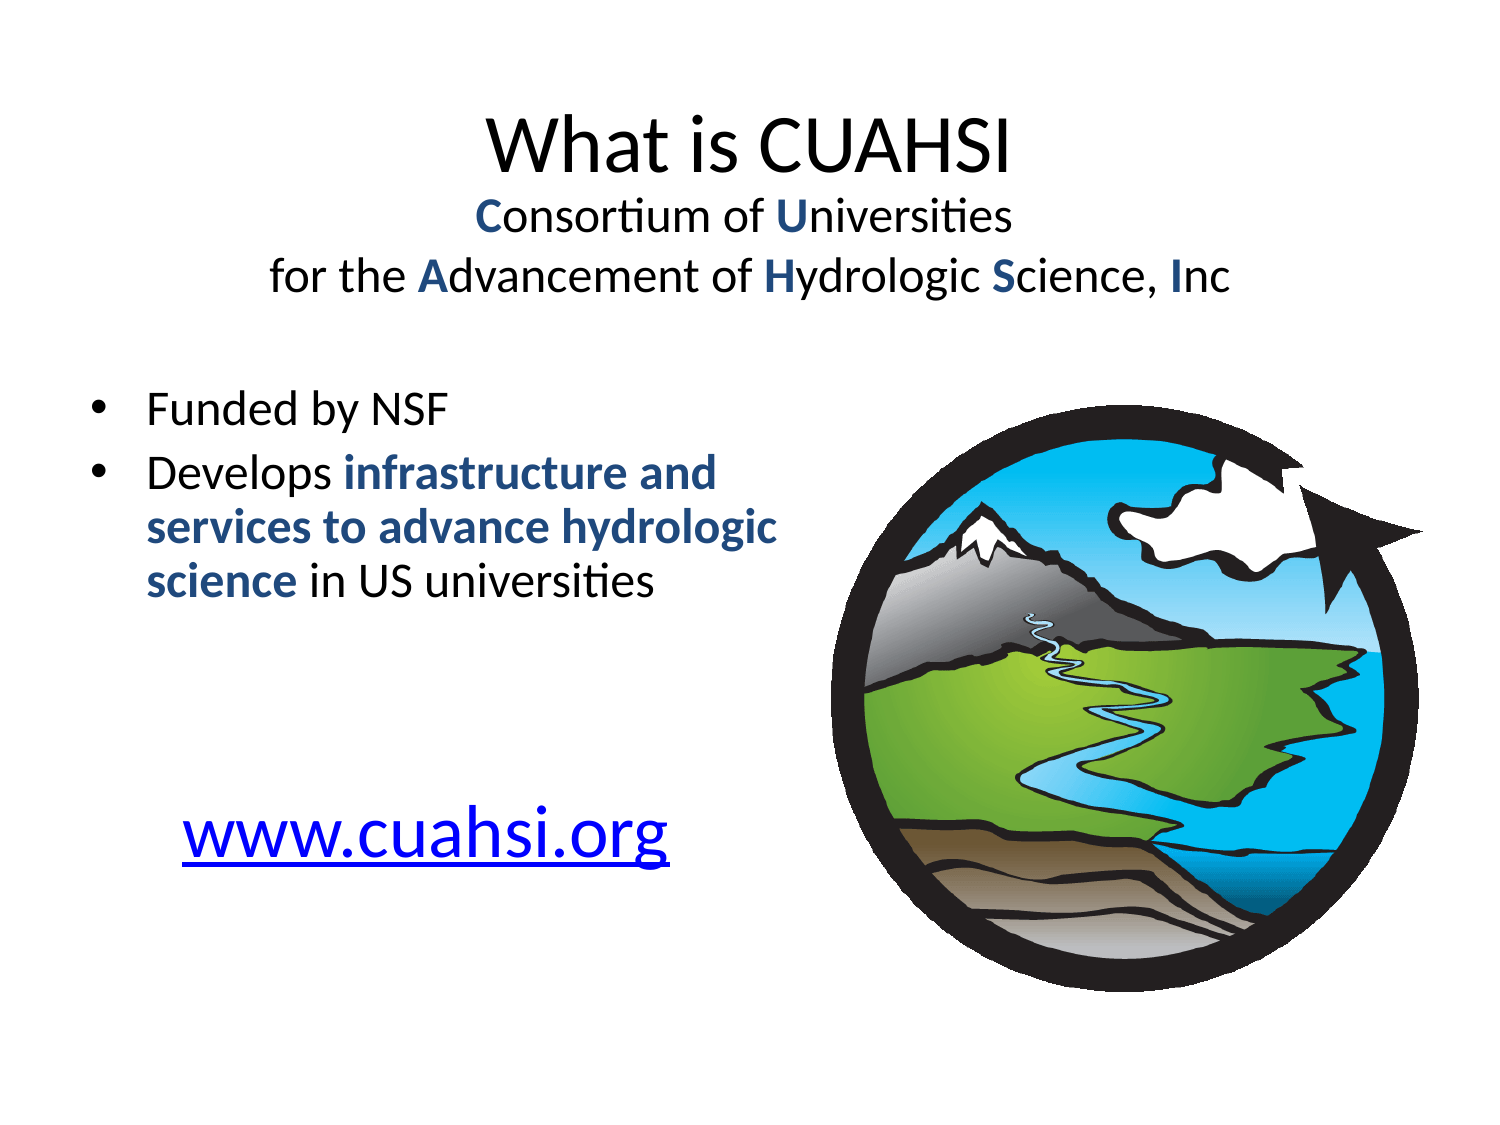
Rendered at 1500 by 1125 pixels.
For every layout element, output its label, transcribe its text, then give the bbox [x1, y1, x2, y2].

picture [724, 387, 1500, 1015]
title What is CUAHSI [75, 45, 1425, 174]
text_box www.cuahsi.org [167, 774, 685, 880]
list Funded by NSF Develops infrastructure and services to advance hydrologic science in US universities [75, 375, 875, 975]
text_box Consortium of Universities for the Advancement of Hydrologic Science, Inc [24, 174, 1475, 310]
